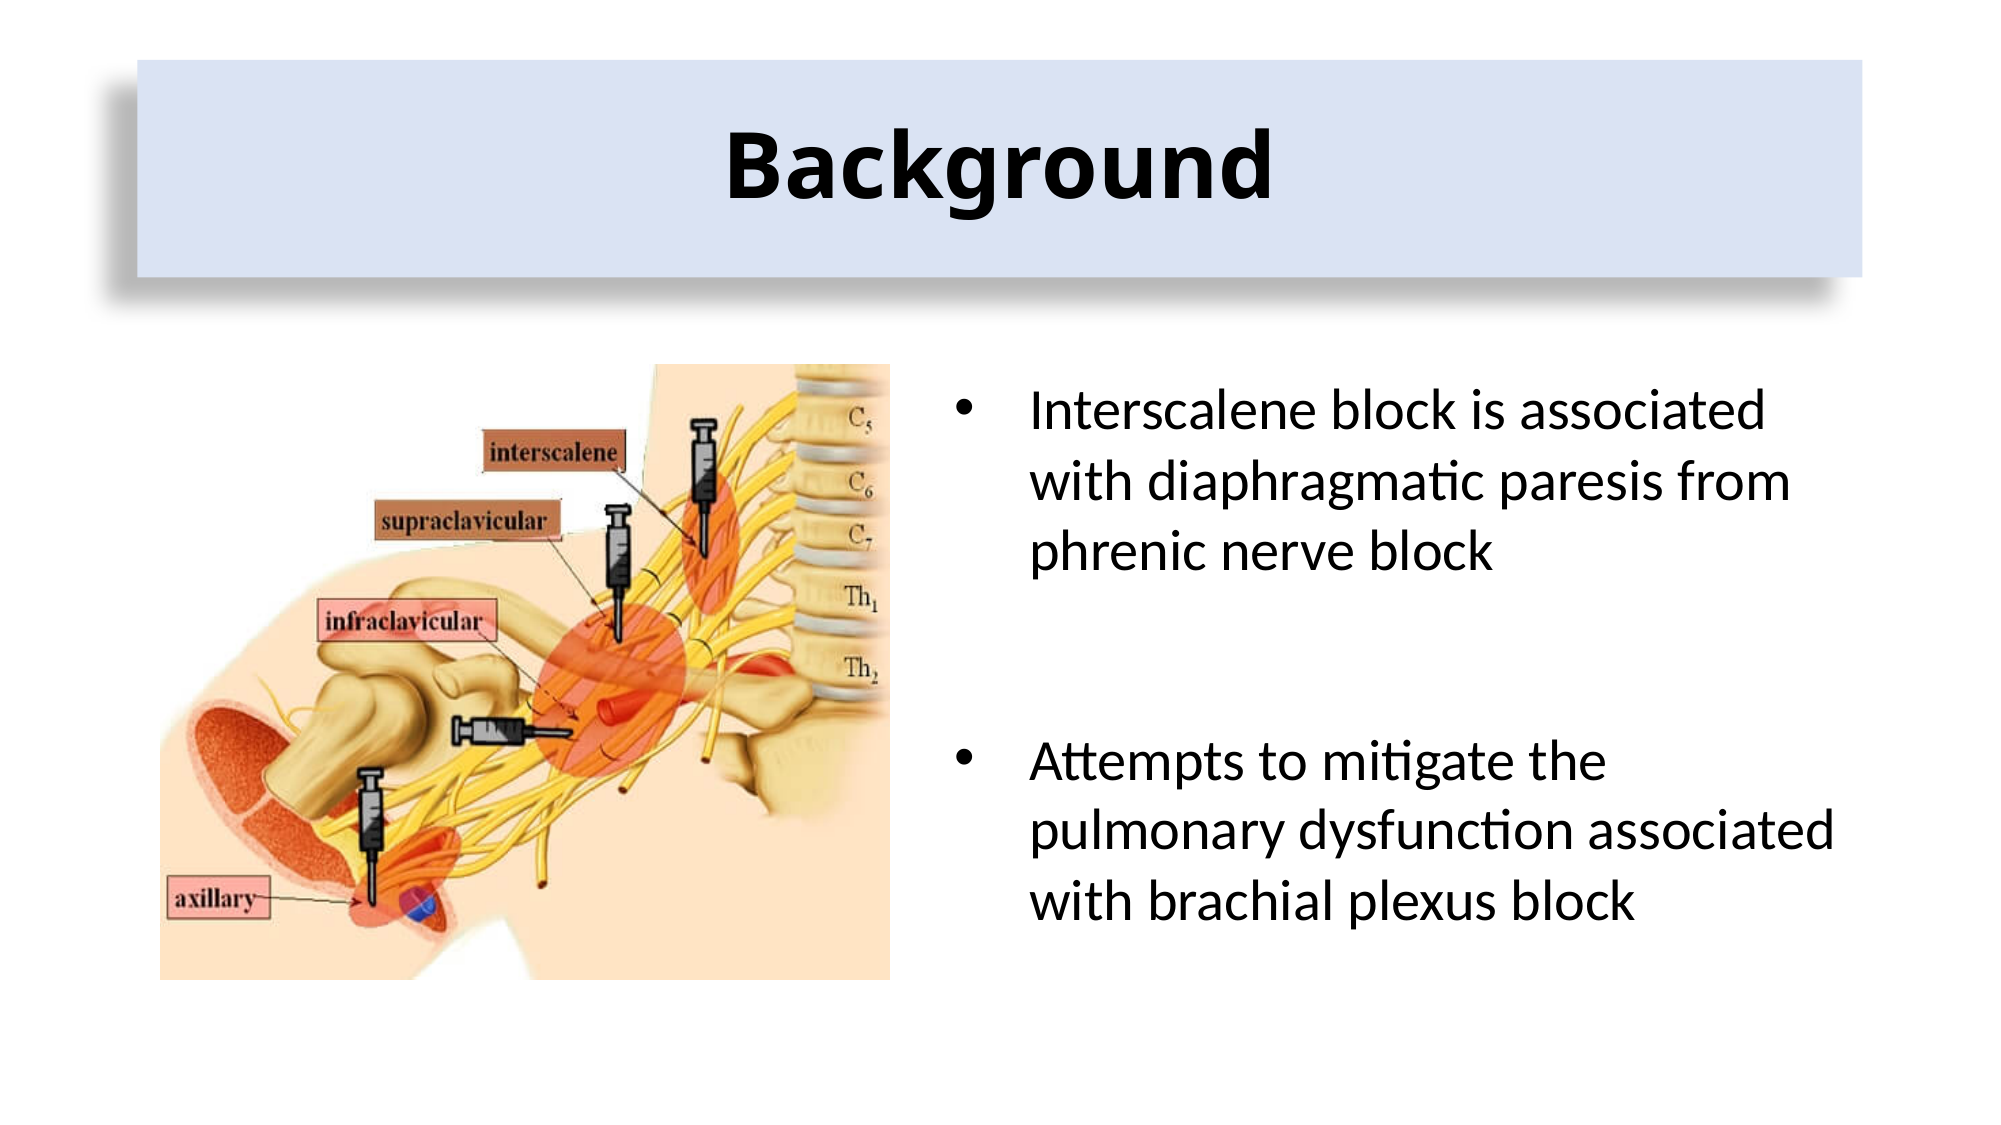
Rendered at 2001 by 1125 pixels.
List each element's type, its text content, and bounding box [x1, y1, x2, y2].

text_box Interscalene block is associated with diaphragmatic paresis from phrenic nerve block Attempts to mitigate the pulmonary dysfunction associated with brachial plexus block [939, 364, 1863, 939]
title Background [137, 59, 1863, 278]
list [160, 364, 890, 980]
